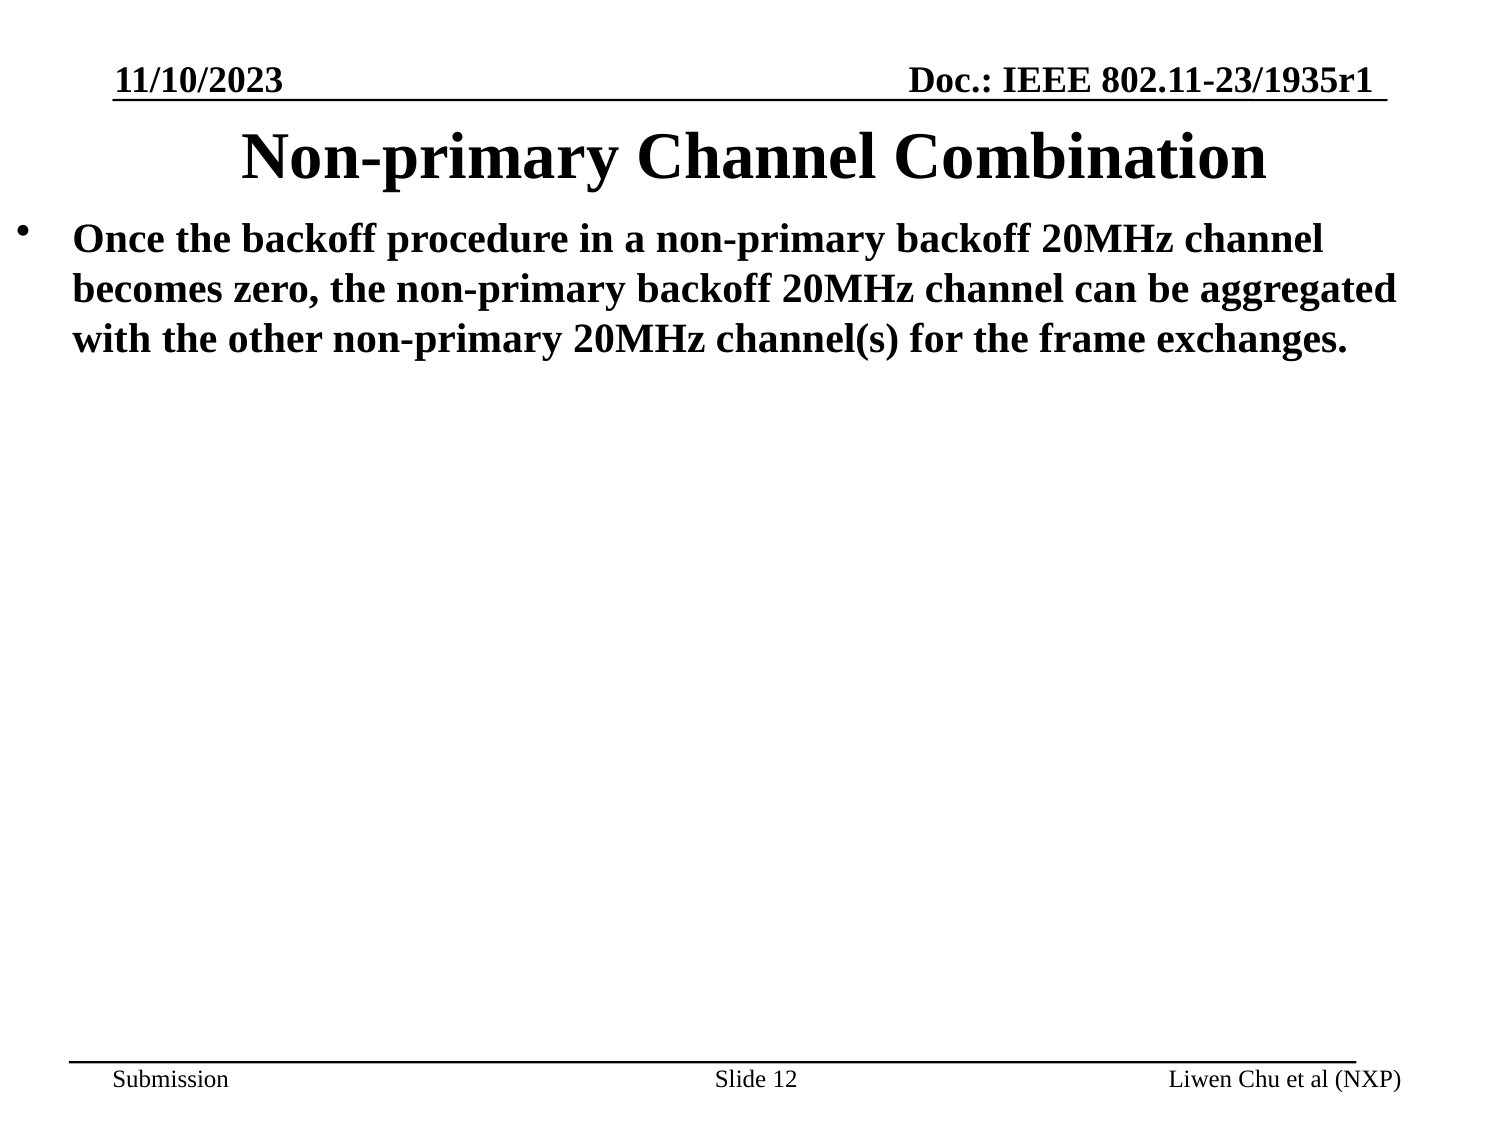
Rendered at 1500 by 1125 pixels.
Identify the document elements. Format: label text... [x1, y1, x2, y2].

list Once the backoff procedure in a non-primary backoff 20MHz channel becomes zero, the non-primary backoff 20MHz channel can be aggregated with the other non-primary 20MHz channel(s) for the frame exchanges. [0, 203, 1500, 1054]
footer Liwen Chu et al (NXP) [1165, 1061, 1402, 1093]
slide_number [114, 54, 288, 101]
slide_number Slide 12 [712, 1061, 800, 1093]
title Non-primary Channel Combination [5, 100, 1500, 203]
